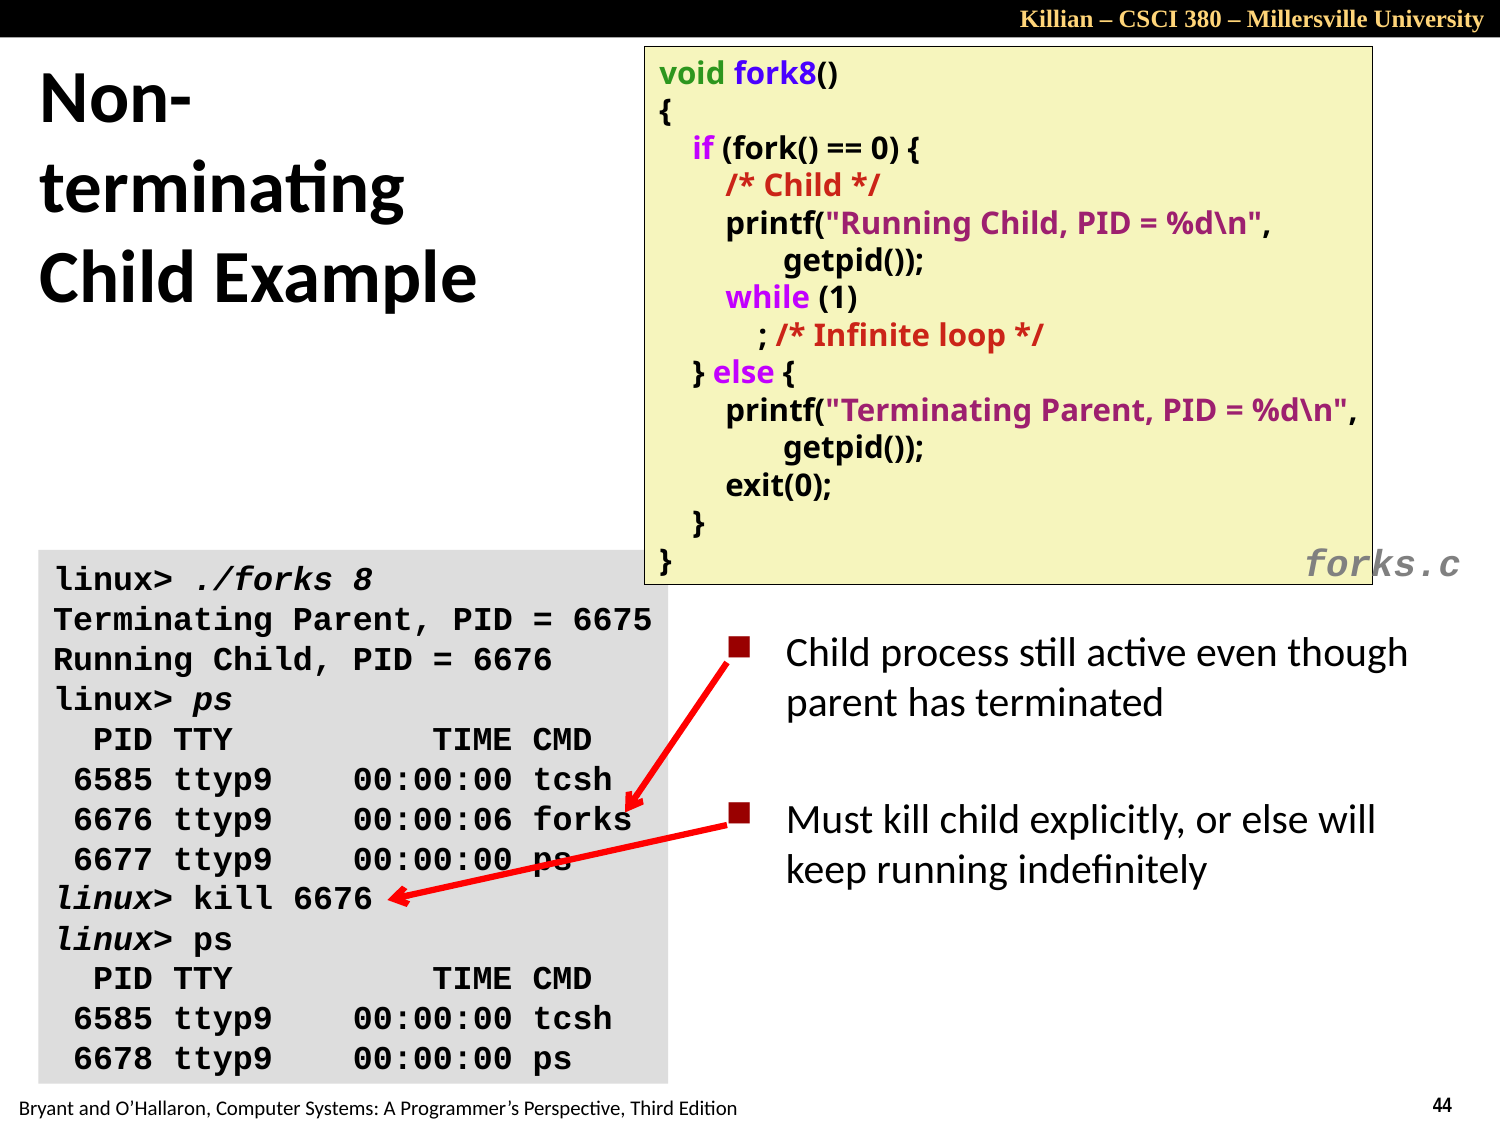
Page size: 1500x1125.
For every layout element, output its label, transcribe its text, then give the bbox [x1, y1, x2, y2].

title Non- terminating Child Example [24, 49, 626, 316]
text_box forks.c [1288, 534, 1477, 593]
text_box linux> ./forks 8 Terminating Parent, PID = 6675 Running Child, PID = 6676 linux> ps PID TTY TIME CMD 6585 ttyp9 00:00:00 tcsh 6676 ttyp9 00:00:06 forks 6677 ttyp9 00:00:00 ps linux> kill 6676 linux> ps PID TTY TIME CMD 6585 ttyp9 00:00:00 tcsh 6678 ttyp9 00:00:00 ps [38, 549, 669, 1084]
list Child process still active even though parent has terminated Must kill child explicitly, or else will keep running indefinitely [714, 617, 1426, 1063]
text_box void fork8() { if (fork() == 0) { /* Child */ printf("Running Child, PID = %d\n", getpid()); while (1) ; /* Infinite loop */ } else { printf("Terminating Parent, PID = %d\n", getpid()); exit(0); } } [644, 45, 1373, 585]
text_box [624, 662, 728, 813]
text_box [387, 824, 728, 901]
